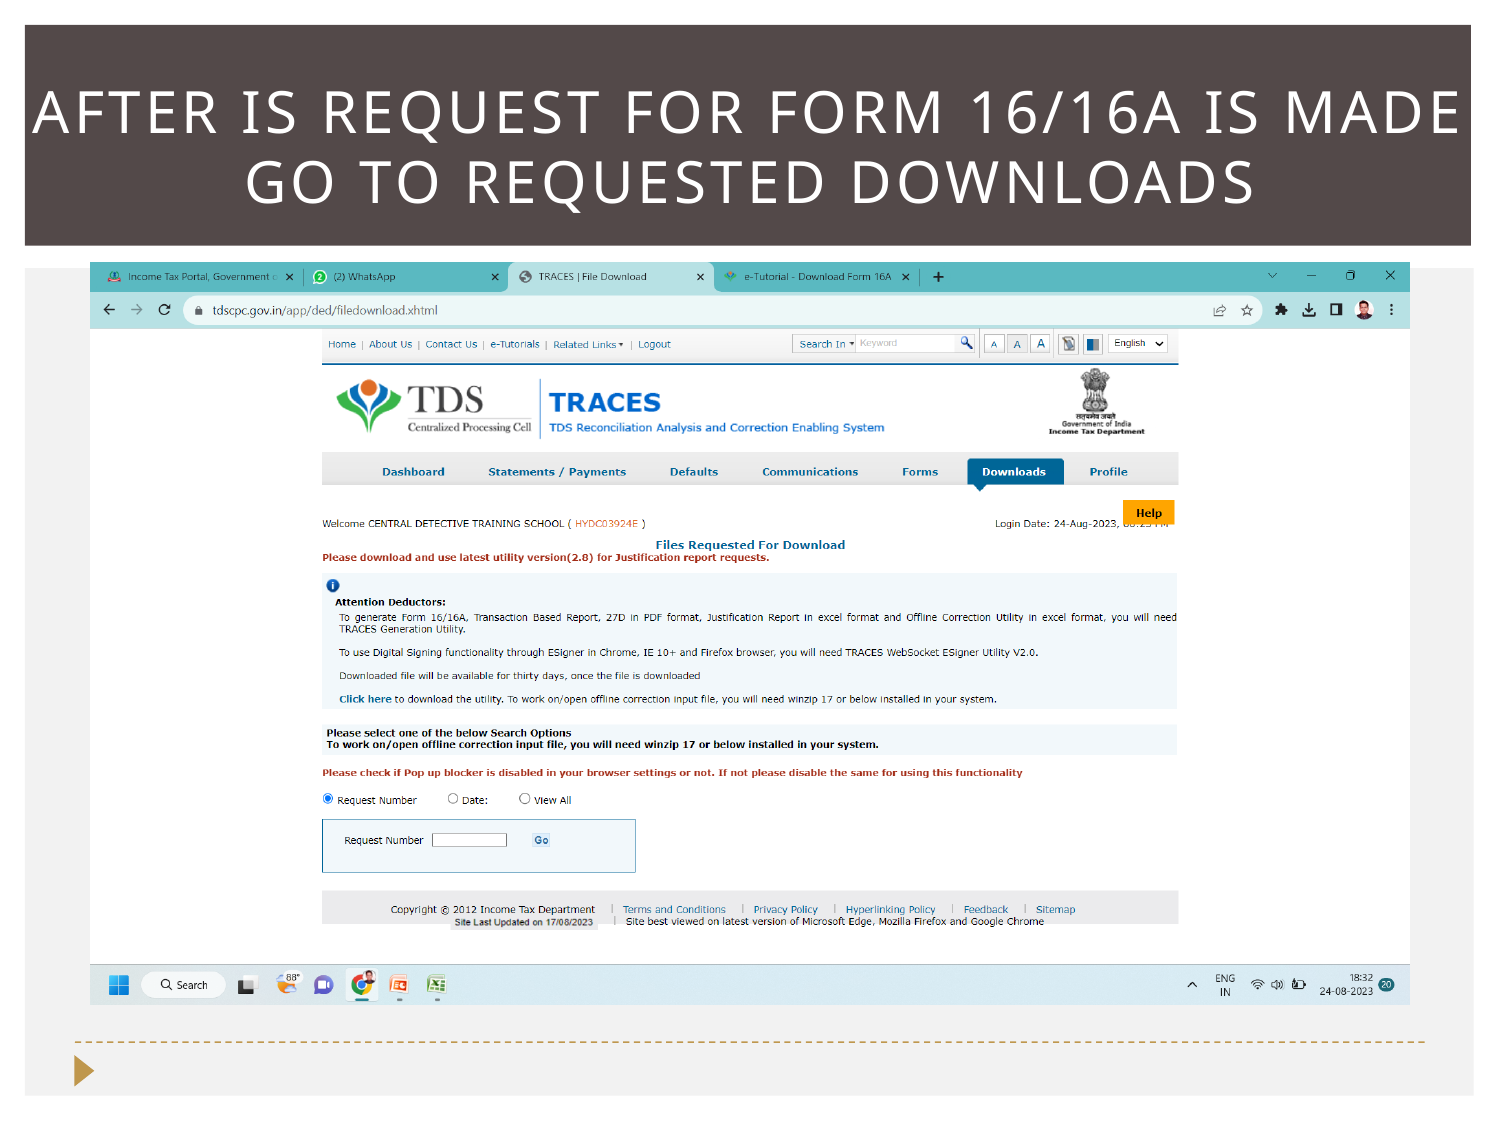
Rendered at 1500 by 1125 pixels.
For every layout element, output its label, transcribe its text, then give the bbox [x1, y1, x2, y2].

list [89, 262, 1411, 1006]
title AFTER IS REQUEST FOR FORM 16/16a IS MADE GO TO REQUESTED DOWNLOADS [0, 58, 1500, 232]
